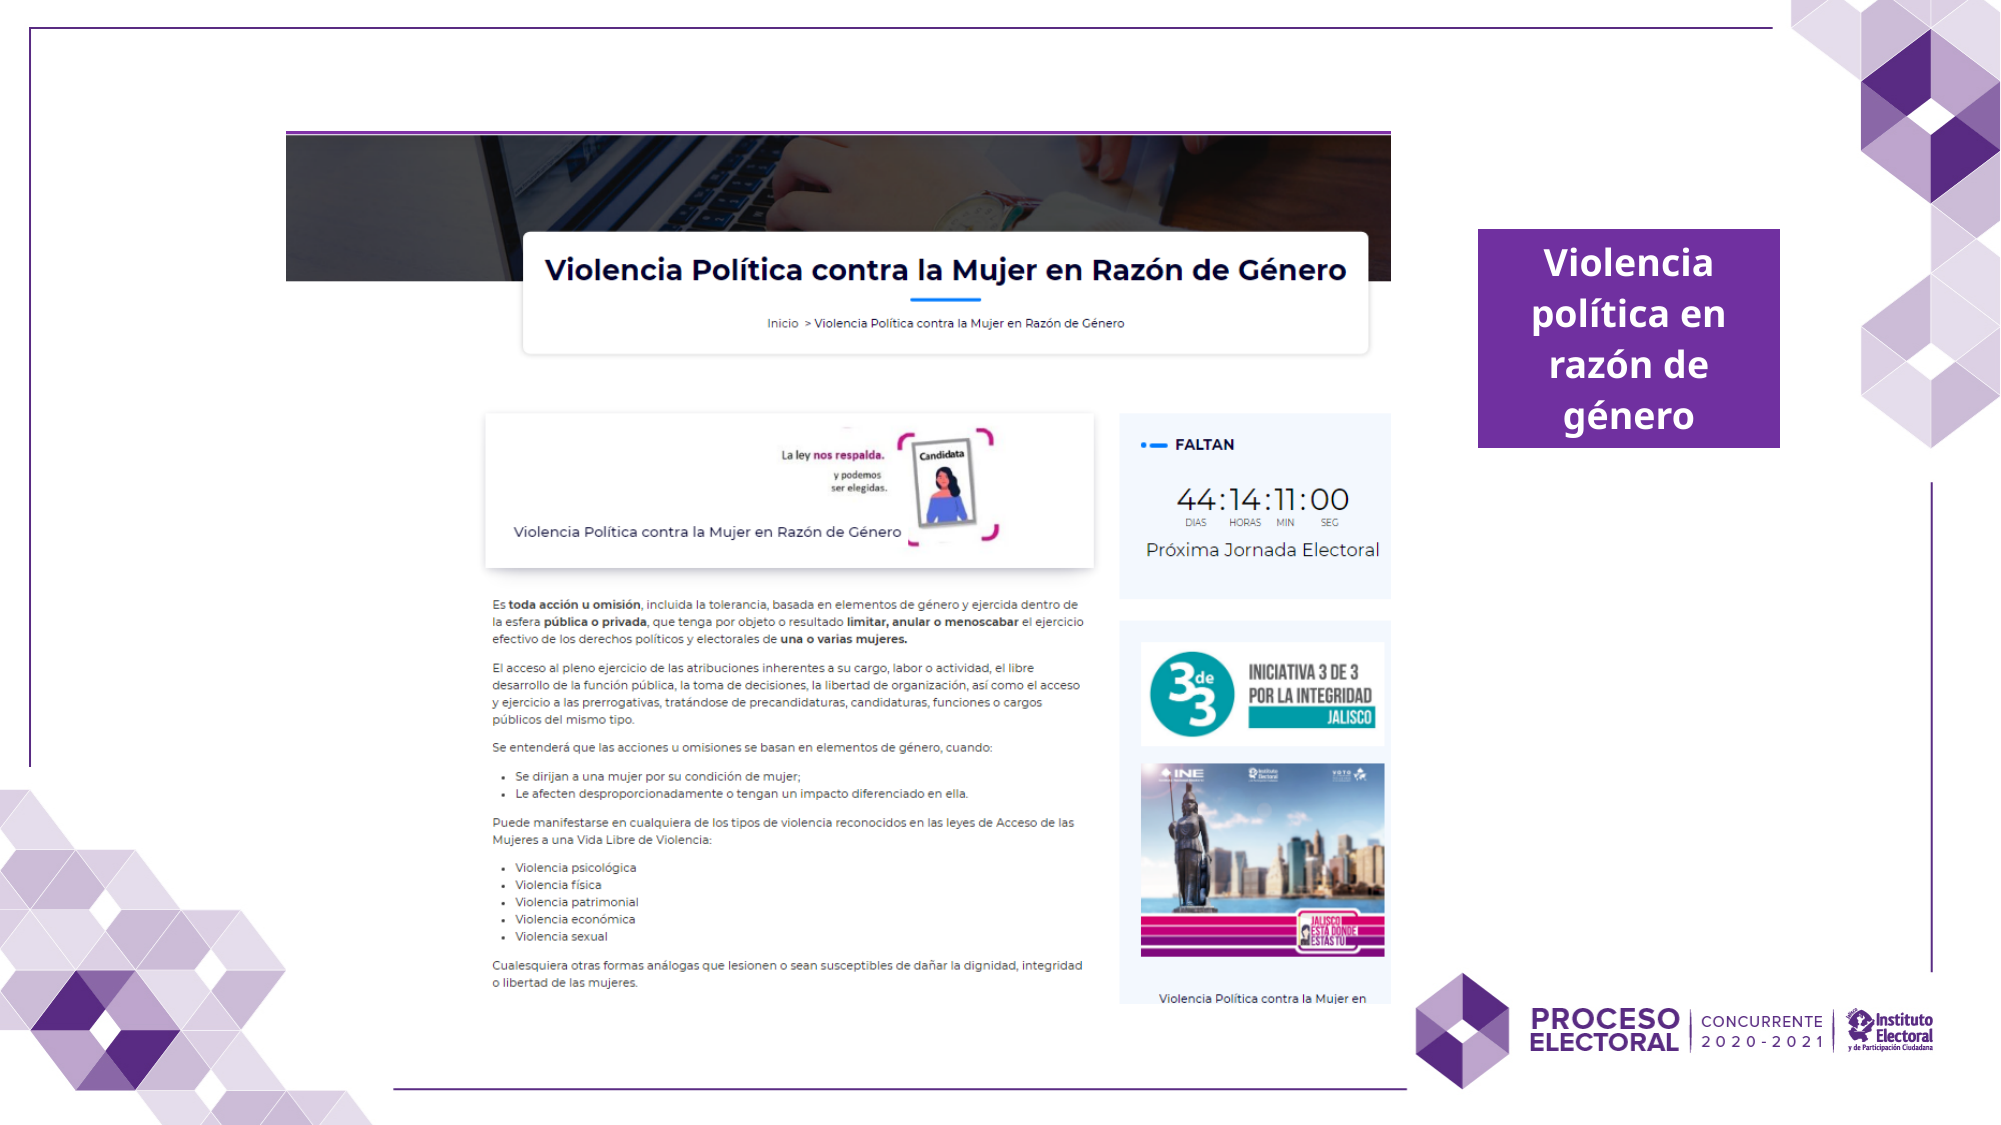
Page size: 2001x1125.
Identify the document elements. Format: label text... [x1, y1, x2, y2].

picture [0, 0, 2001, 1125]
table_header Violencia política en razón de género [1478, 229, 1780, 448]
